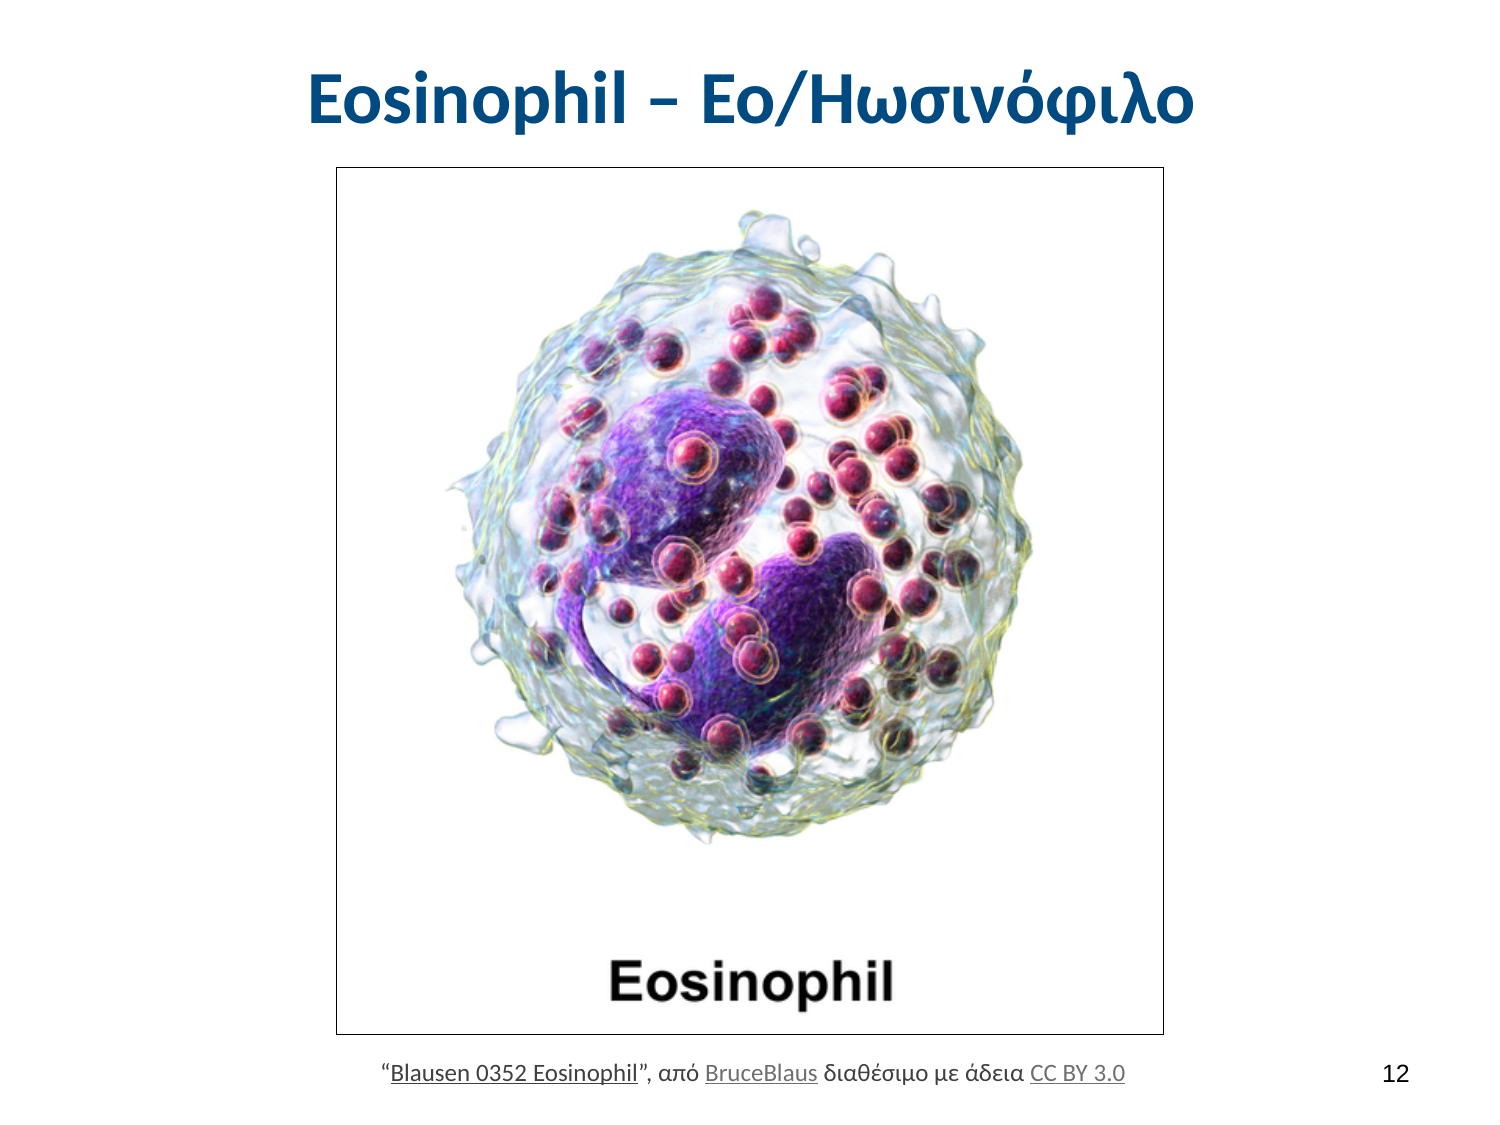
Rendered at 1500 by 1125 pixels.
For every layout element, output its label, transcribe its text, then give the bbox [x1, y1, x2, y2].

picture [336, 166, 1164, 1036]
title Eosinophil – Εο/Ηωσινόφιλο [76, 19, 1427, 169]
text_box “Blausen 0352 Eosinophil”, από BruceBlaus διαθέσιμο με άδεια CC BY 3.0 [206, 1048, 1300, 1094]
slide_number 11 [1074, 1042, 1425, 1103]
